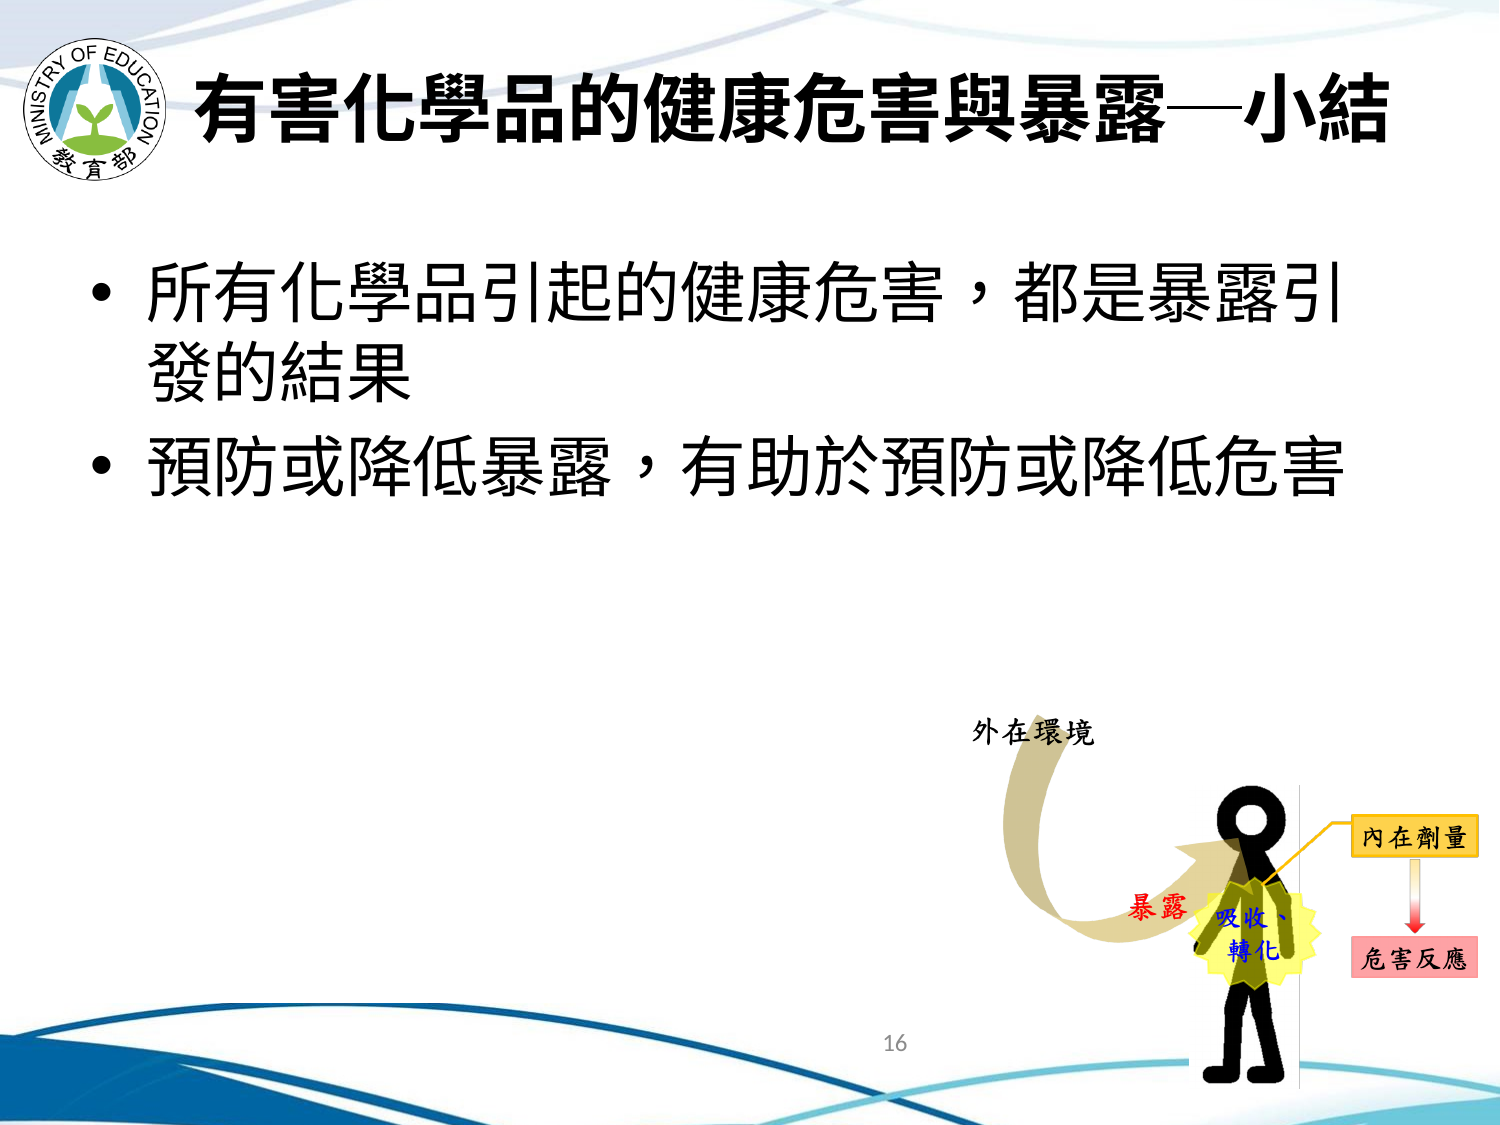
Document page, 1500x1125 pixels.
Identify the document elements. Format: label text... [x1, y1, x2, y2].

picture [0, 0, 1499, 182]
slide_number 16 [572, 1011, 923, 1072]
title 有害化學品的健康危害與暴露─小結 [159, 12, 1425, 201]
list 所有化學品引起的健康危害，都是暴露引發的結果 預防或降低暴露，有助於預防或降低危害 [74, 243, 1425, 518]
picture [0, 701, 1500, 1125]
